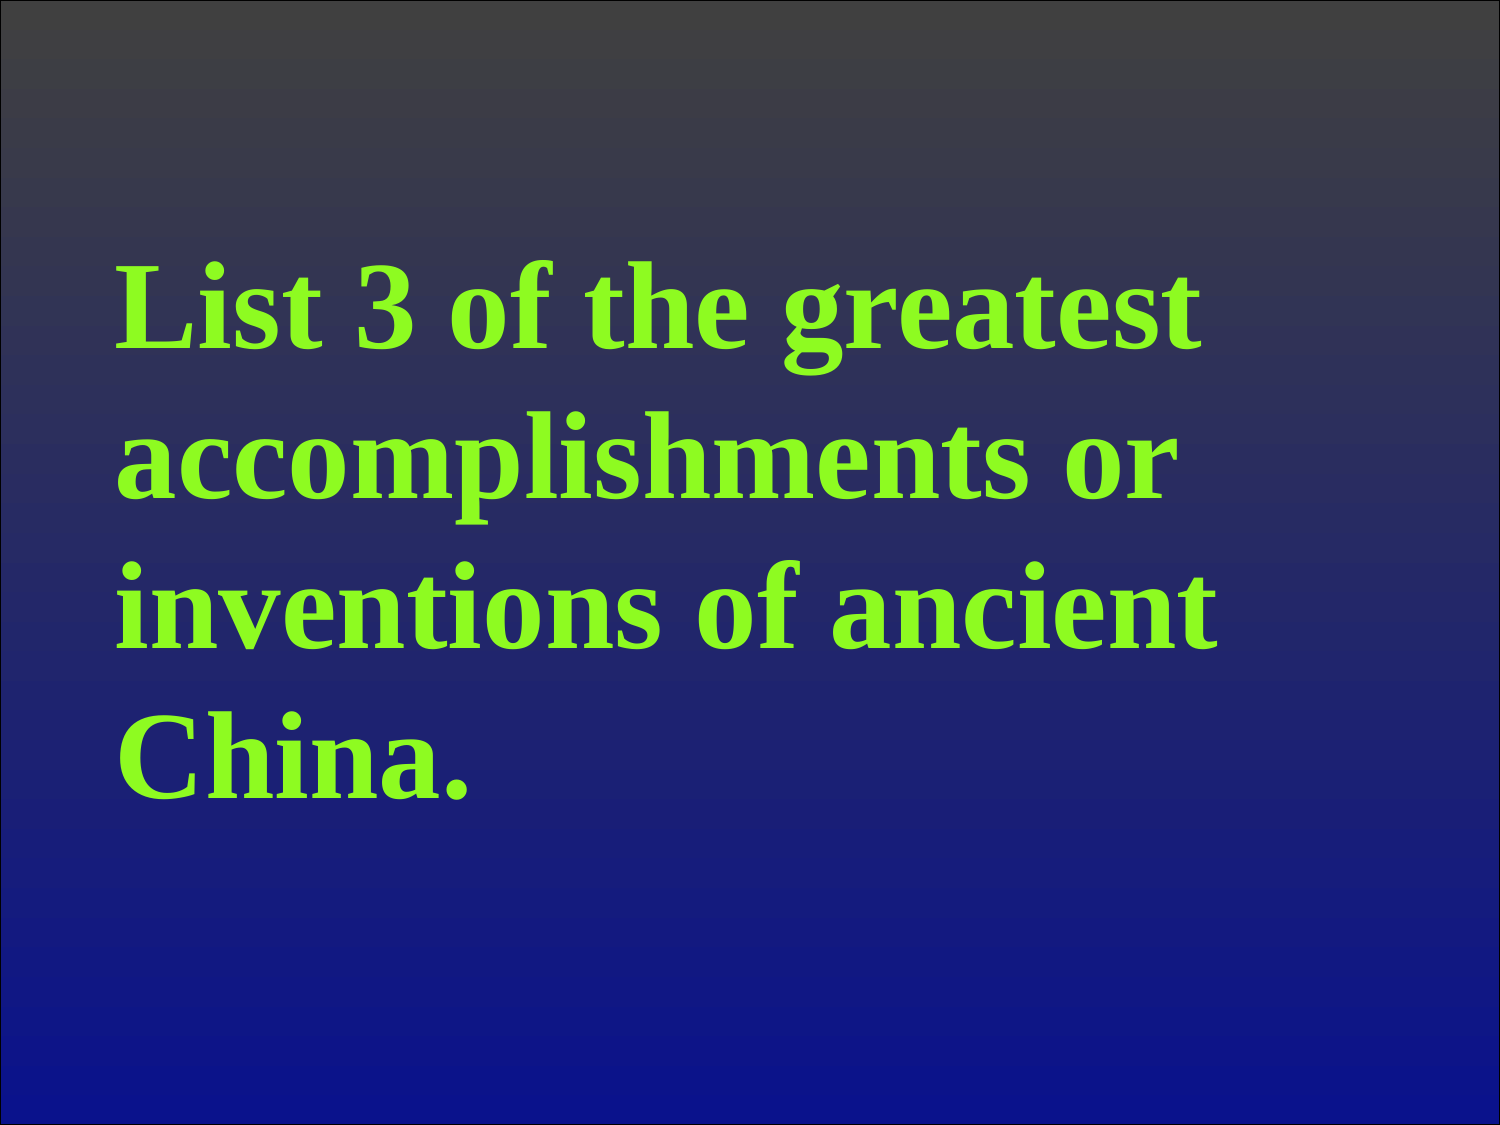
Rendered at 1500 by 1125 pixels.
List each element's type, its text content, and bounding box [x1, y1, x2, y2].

text_box [1325, 312, 1330, 548]
text_box [0, 0, 1500, 1125]
text_box List 3 of the greatest accomplishments or inventions of ancient China. [99, 216, 1325, 832]
